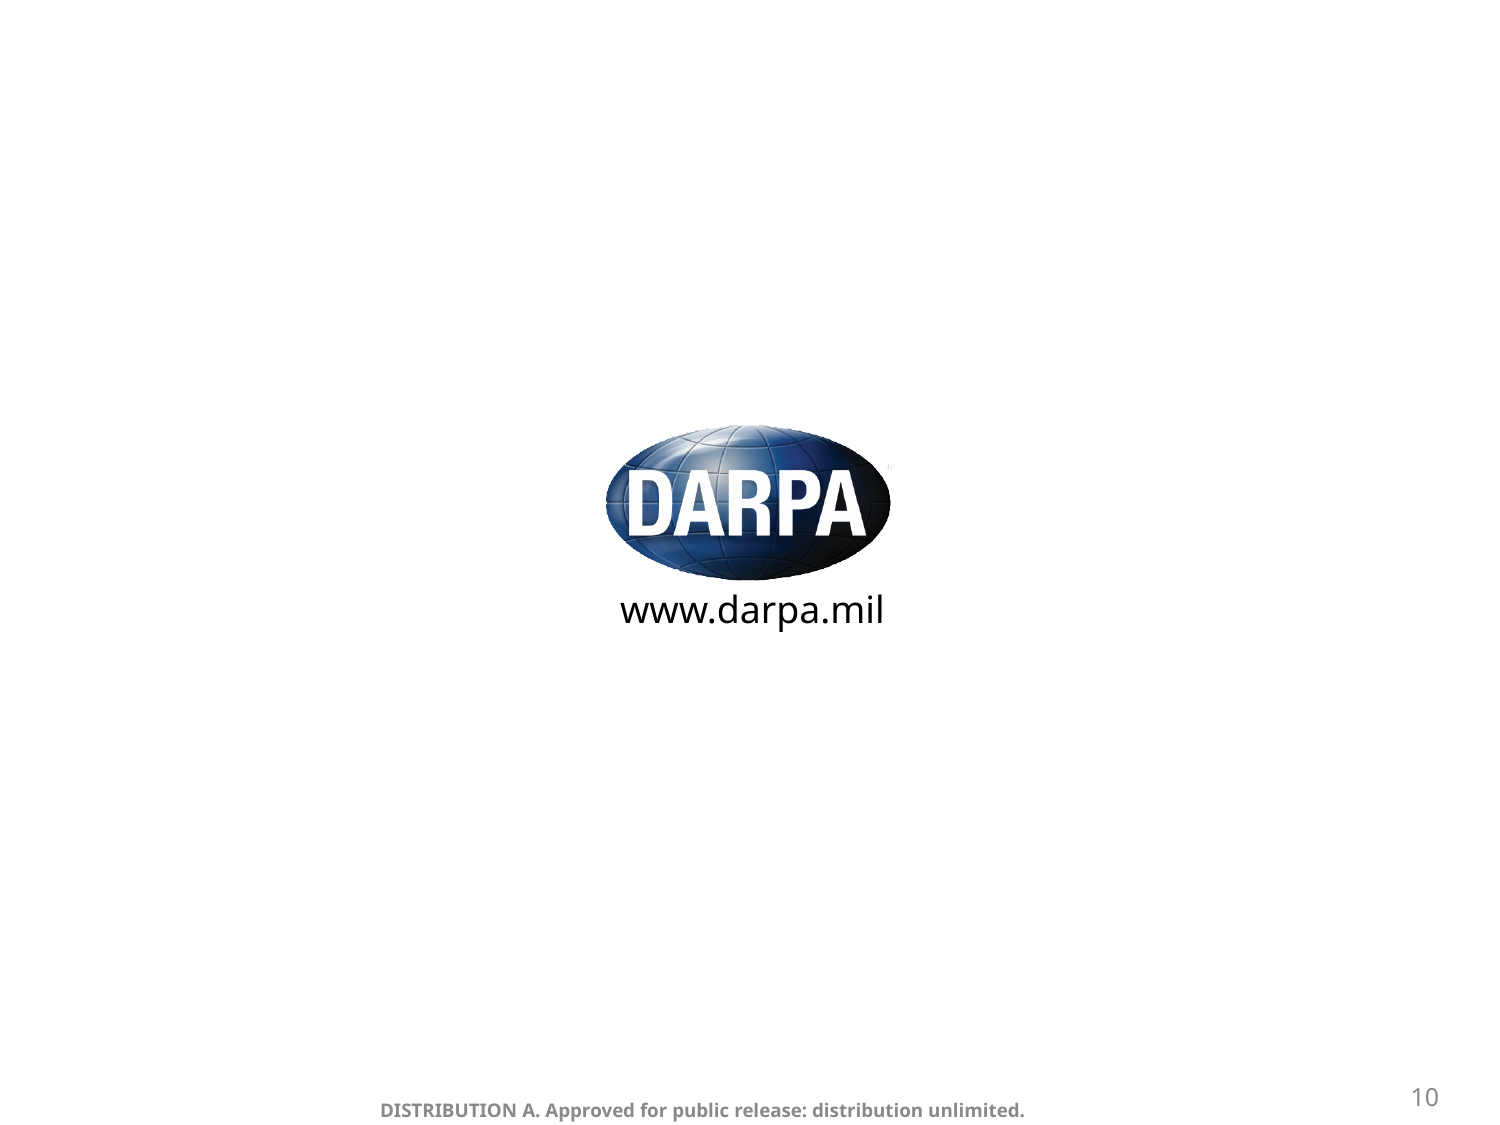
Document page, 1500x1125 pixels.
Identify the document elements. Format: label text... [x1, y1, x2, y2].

picture [602, 415, 894, 591]
slide_number 10 [1329, 1074, 1455, 1123]
footer DISTRIBUTION A. Approved for public release: distribution unlimited. [218, 1074, 1282, 1124]
